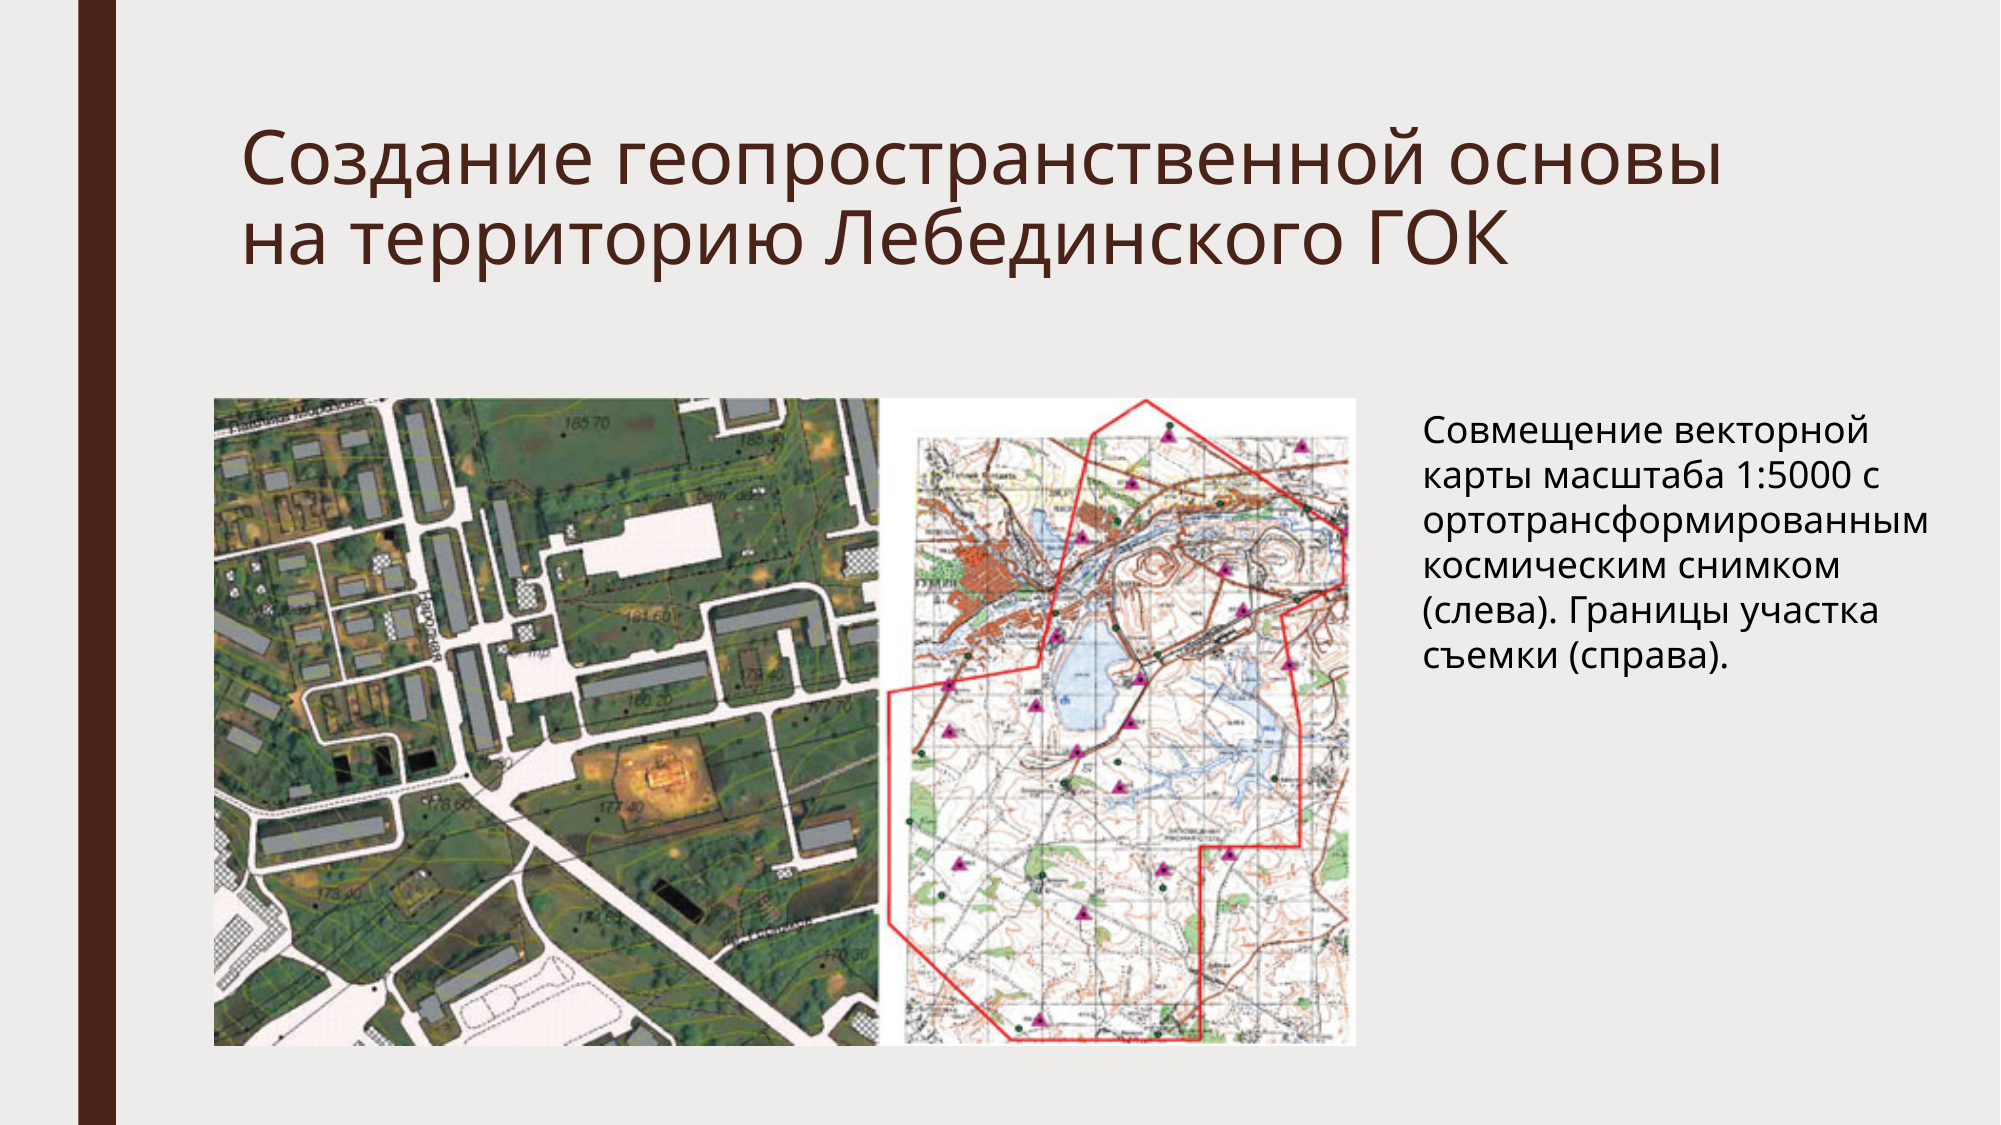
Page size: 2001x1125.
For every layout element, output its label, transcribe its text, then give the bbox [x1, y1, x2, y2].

text_box Совмещение векторной карты масштаба 1:5000 с ортотрансформированным космическим снимком (слева). Границы участка съемки (справа). [1407, 398, 1947, 684]
picture [214, 398, 1356, 1046]
title Создание геопространственной основы на территорию Лебединского ГОК [225, 112, 1800, 357]
